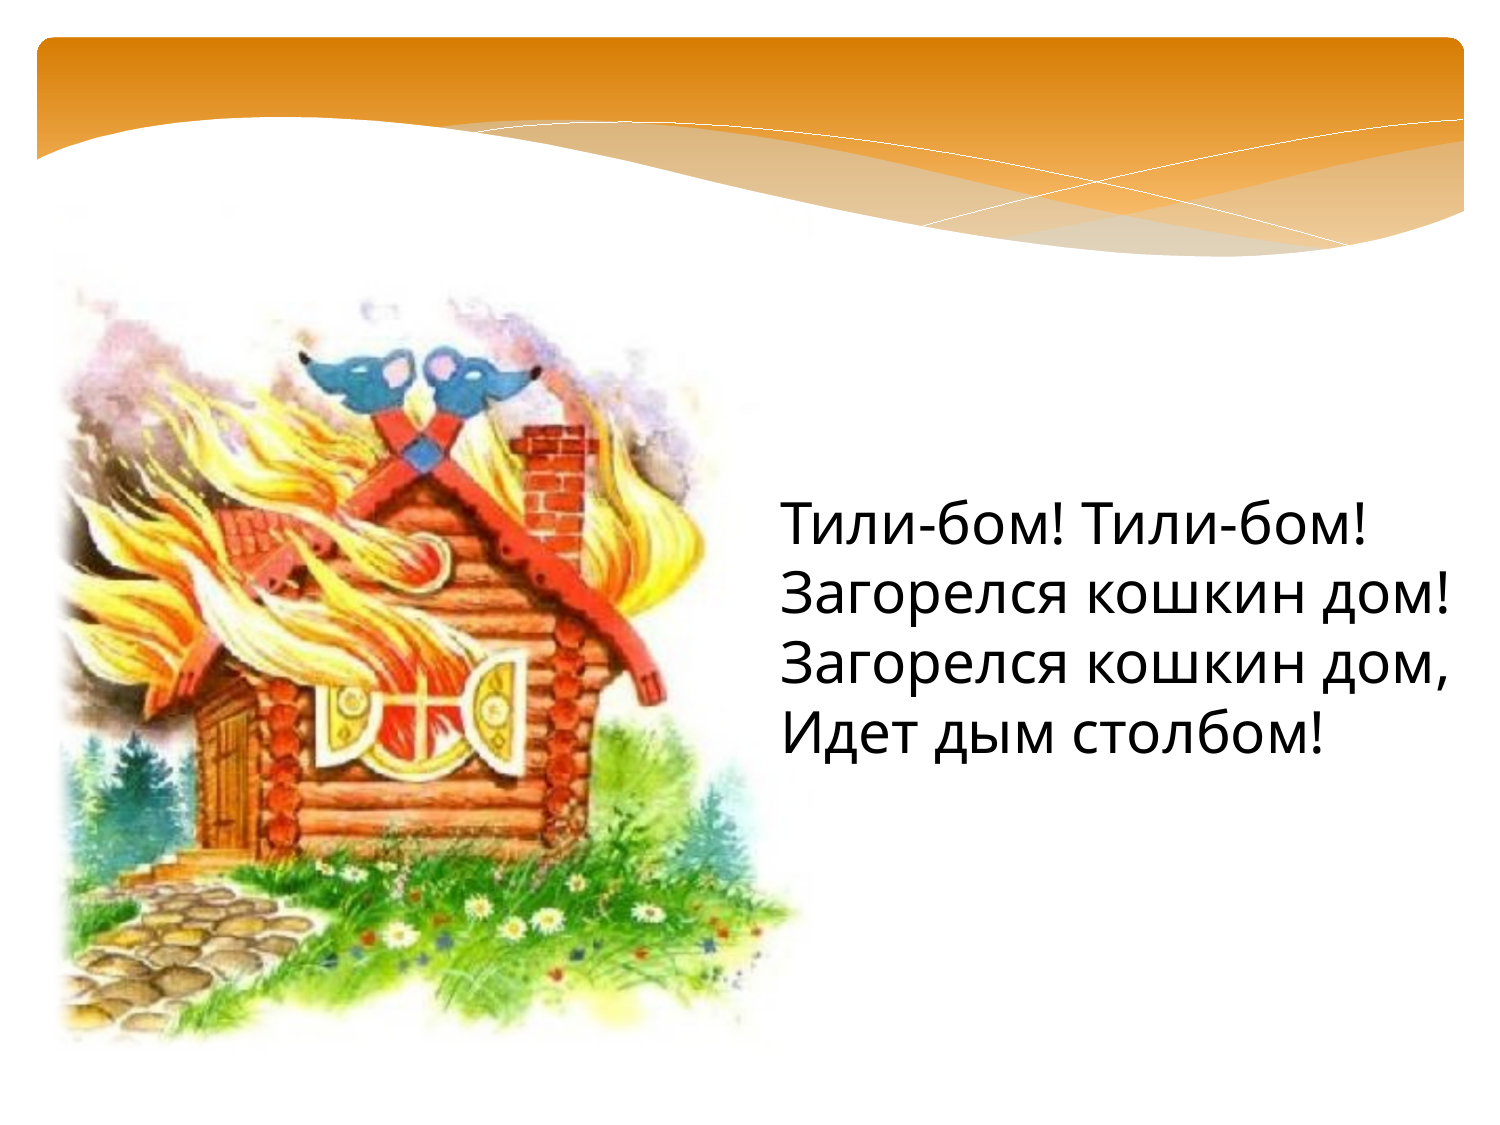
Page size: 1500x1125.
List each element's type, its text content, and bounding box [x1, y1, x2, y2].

picture [52, 201, 814, 1053]
text_box Тили-бом! Тили-бом! Загорелся кошкин дом! Загорелся кошкин дом, Идет дым столбом! [819, 478, 1466, 773]
